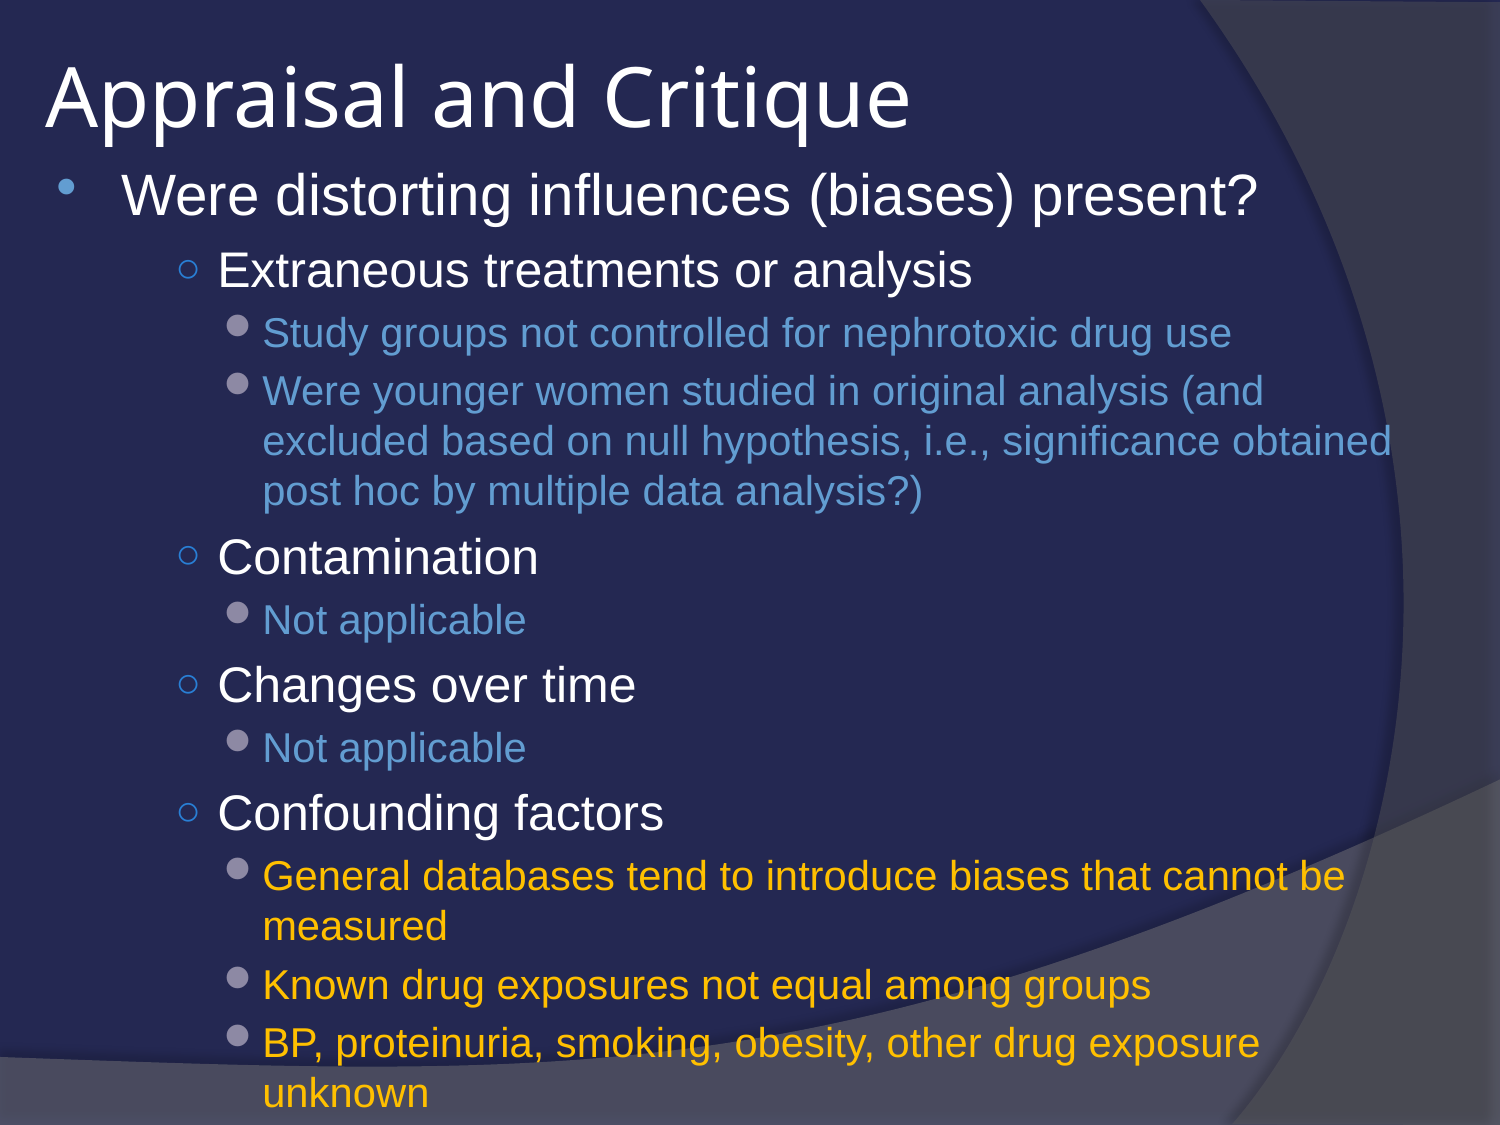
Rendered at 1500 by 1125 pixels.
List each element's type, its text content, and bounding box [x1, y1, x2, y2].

list Were distorting influences (biases) present? Extraneous treatments or analysis Study groups not controlled for nephrotoxic drug use Were younger women studied in original analysis (and excluded based on null hypothesis, i.e., significance obtained post hoc by multiple data analysis?) Contamination Not applicable Changes over time Not applicable Confounding factors General databases tend to introduce biases that cannot be measured Known drug exposures not equal among groups BP, proteinuria, smoking, obesity, other drug exposure unknown [37, 149, 1451, 1063]
title Appraisal and Critique [37, 0, 1263, 149]
